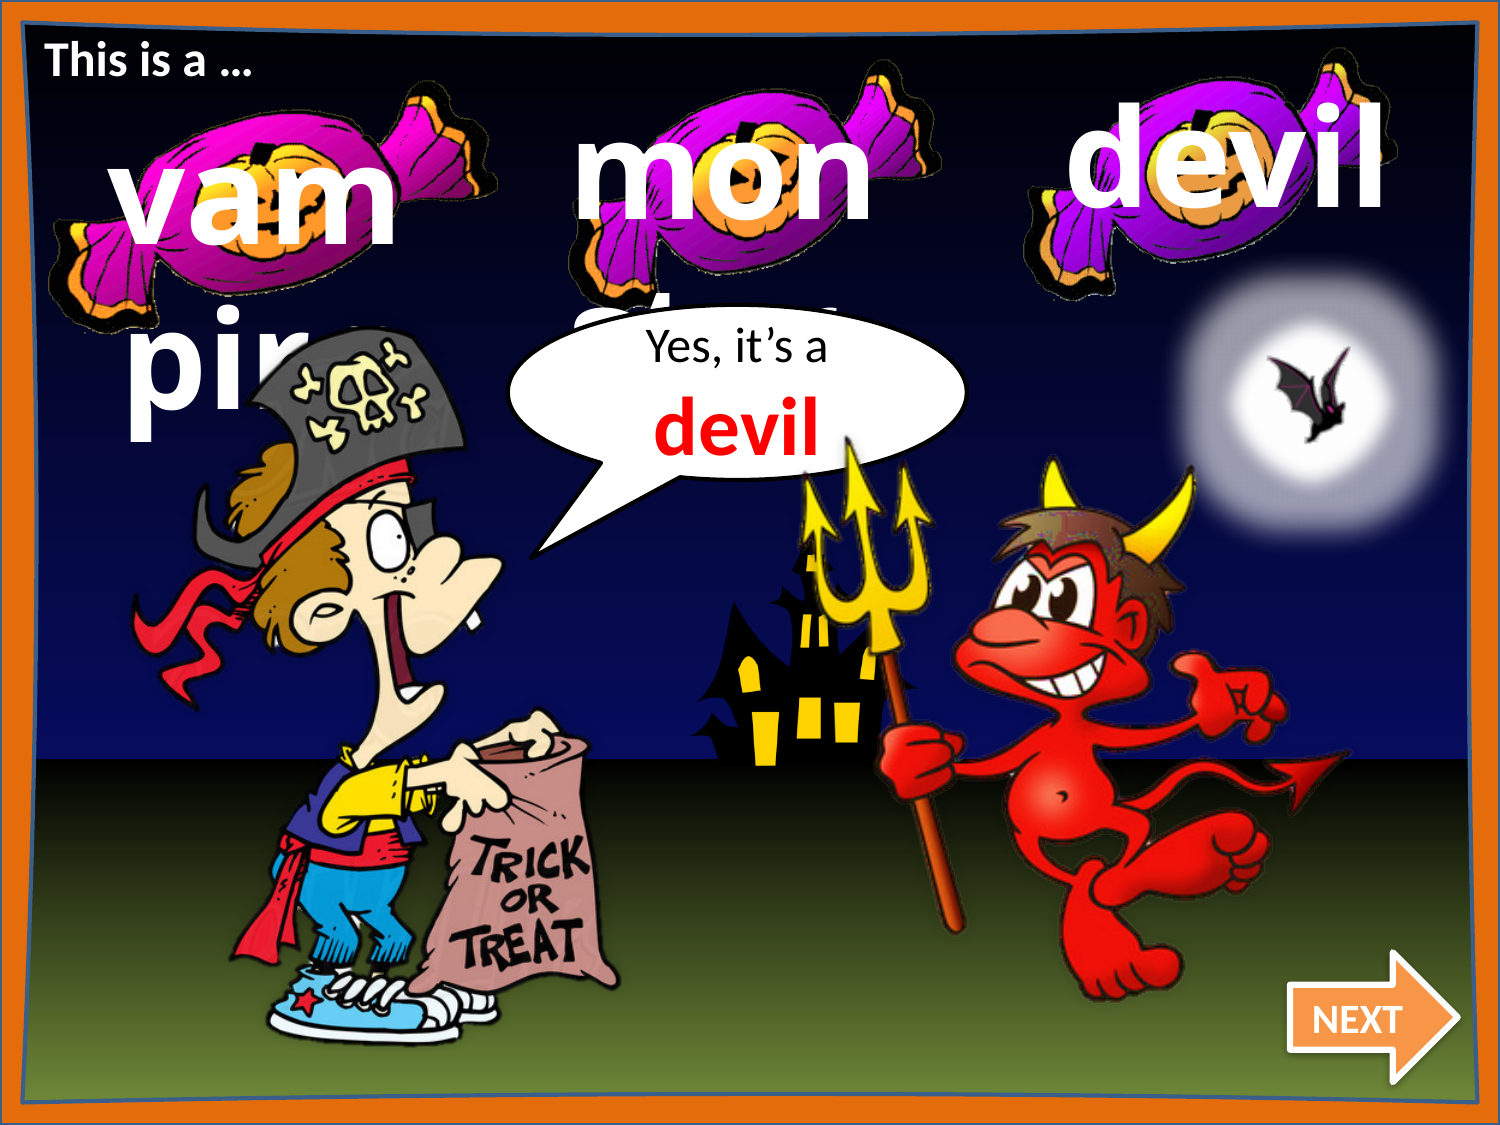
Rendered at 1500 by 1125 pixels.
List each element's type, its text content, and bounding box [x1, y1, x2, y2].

text_box [25, 757, 1475, 1100]
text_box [553, 50, 946, 327]
text_box [0, 0, 1500, 1125]
picture [100, 304, 644, 1048]
text_box NEXT [1286, 949, 1461, 1086]
text_box This is a … [29, 19, 420, 73]
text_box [31, 72, 504, 348]
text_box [1009, 39, 1424, 315]
text_box Yes, it’s a devil [651, 335, 969, 496]
picture [690, 337, 1400, 1018]
